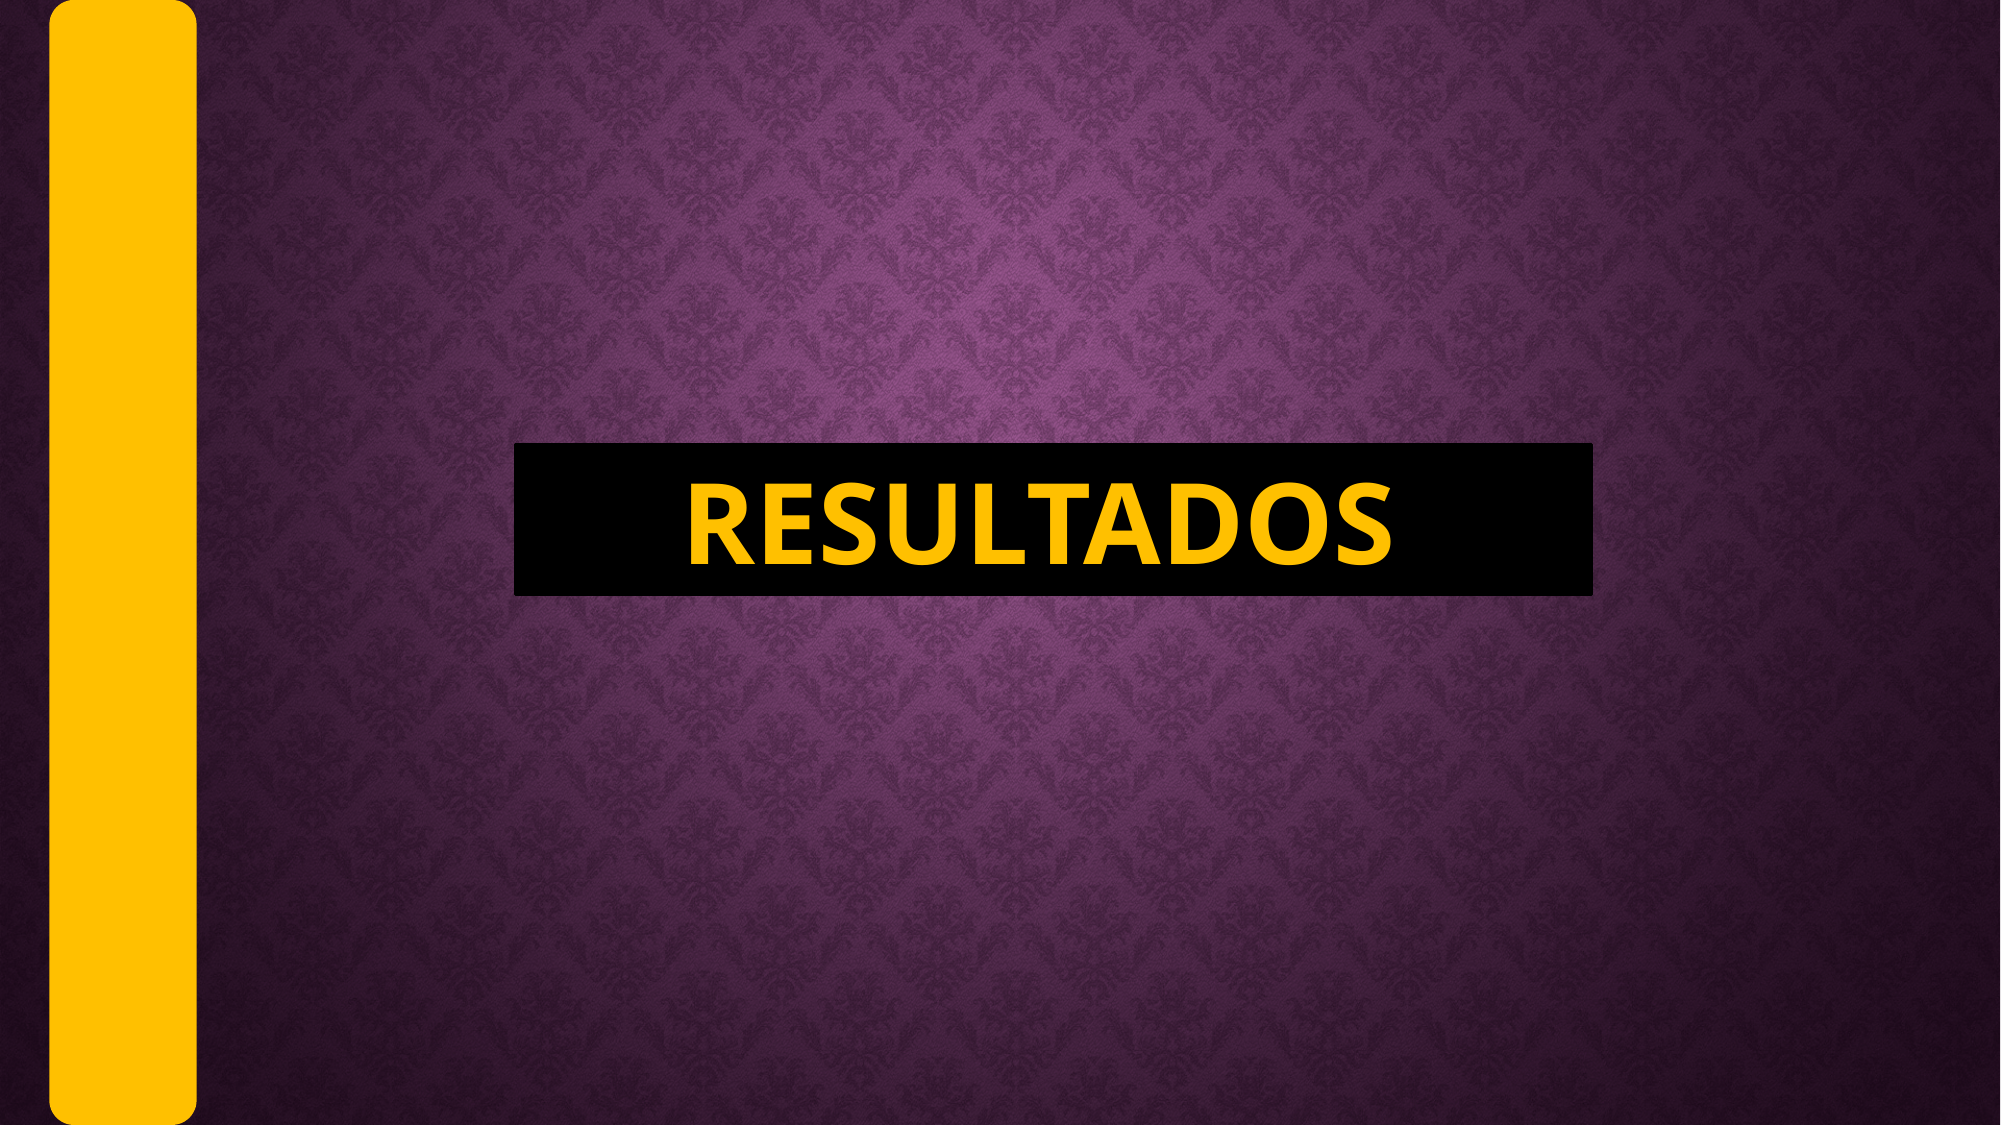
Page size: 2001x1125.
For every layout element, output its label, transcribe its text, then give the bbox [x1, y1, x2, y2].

text_box RESULTADOS [514, 443, 1593, 596]
text_box [47, 0, 199, 1125]
